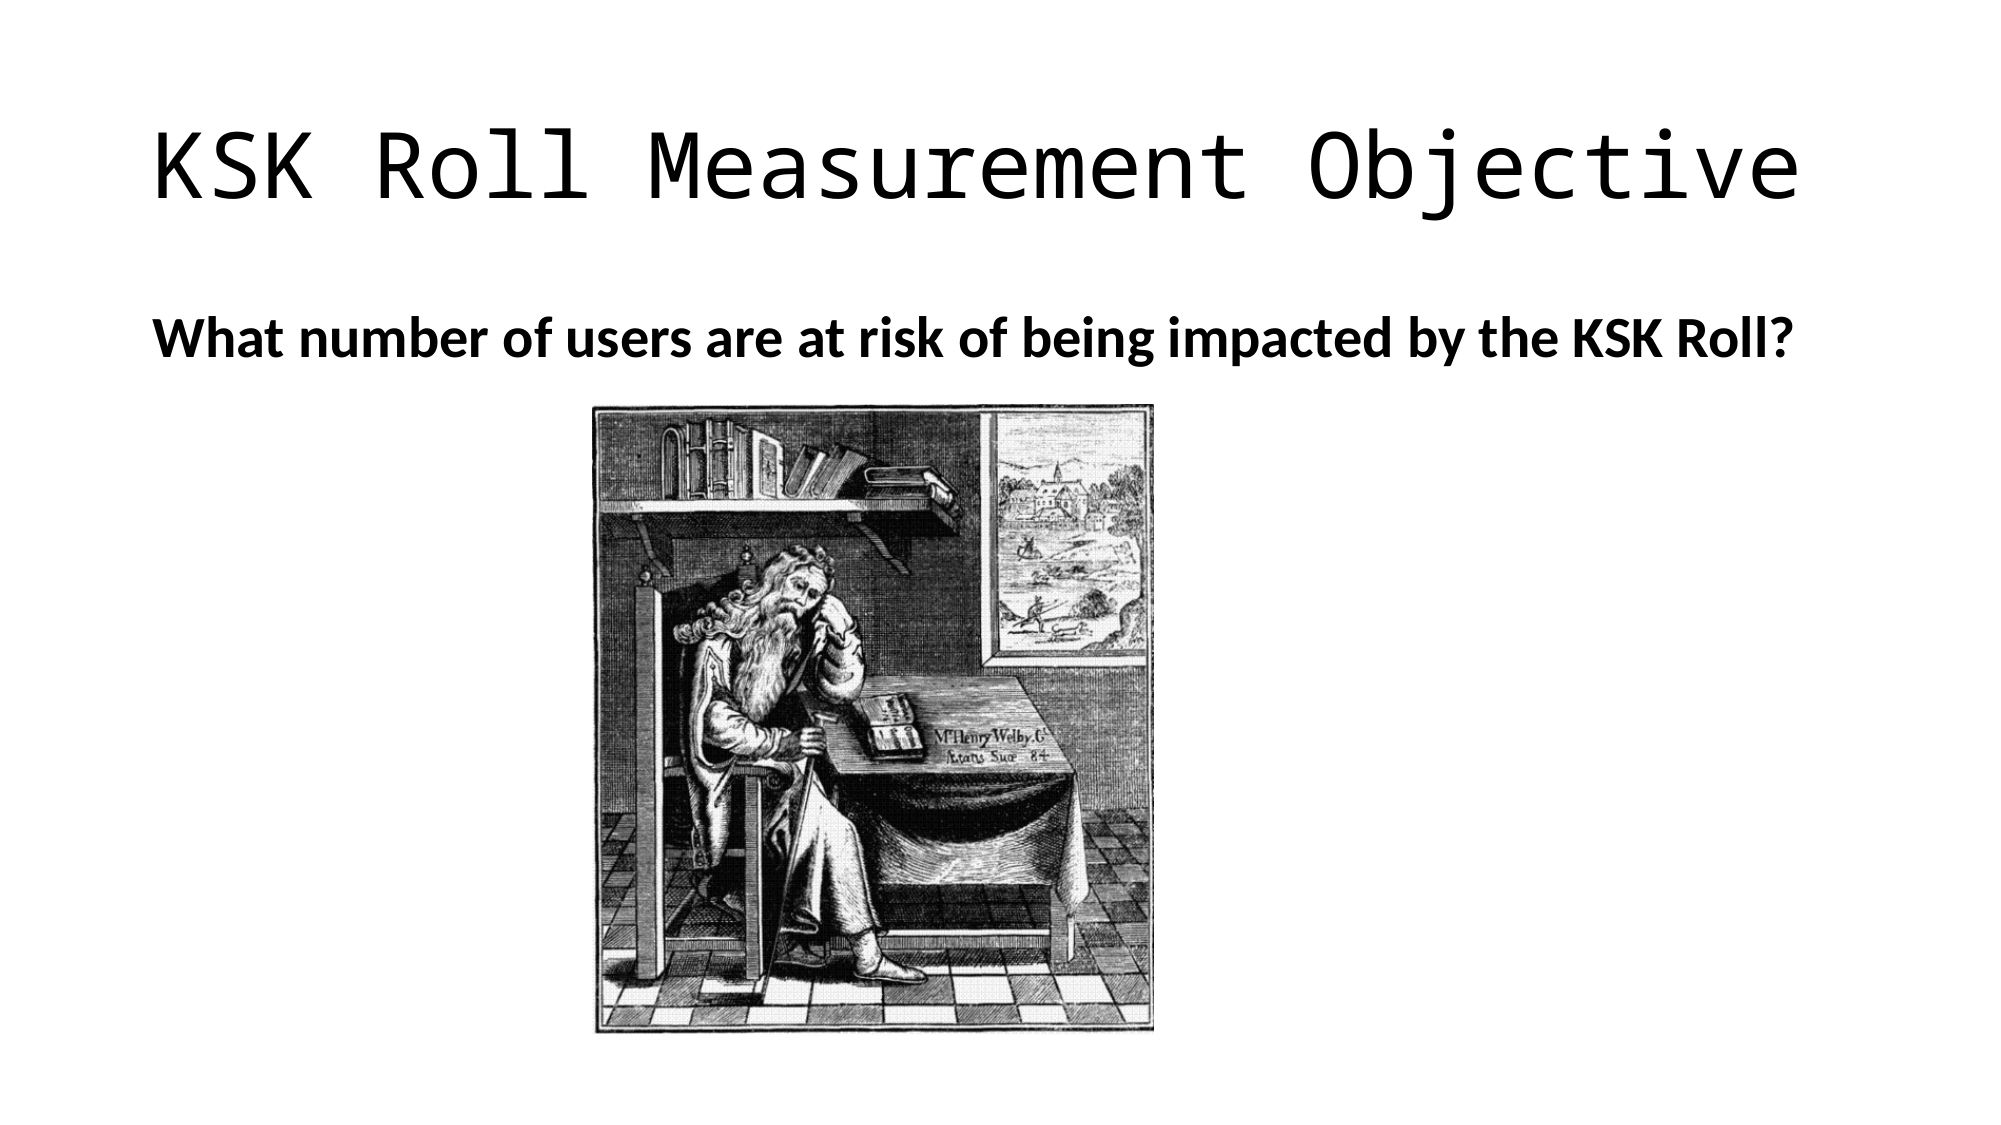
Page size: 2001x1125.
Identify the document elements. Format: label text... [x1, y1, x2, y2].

title KSK Roll Measurement Objective [137, 59, 1863, 278]
list What number of users are at risk of being impacted by the KSK Roll? [137, 299, 1863, 1014]
picture [592, 404, 1154, 1036]
